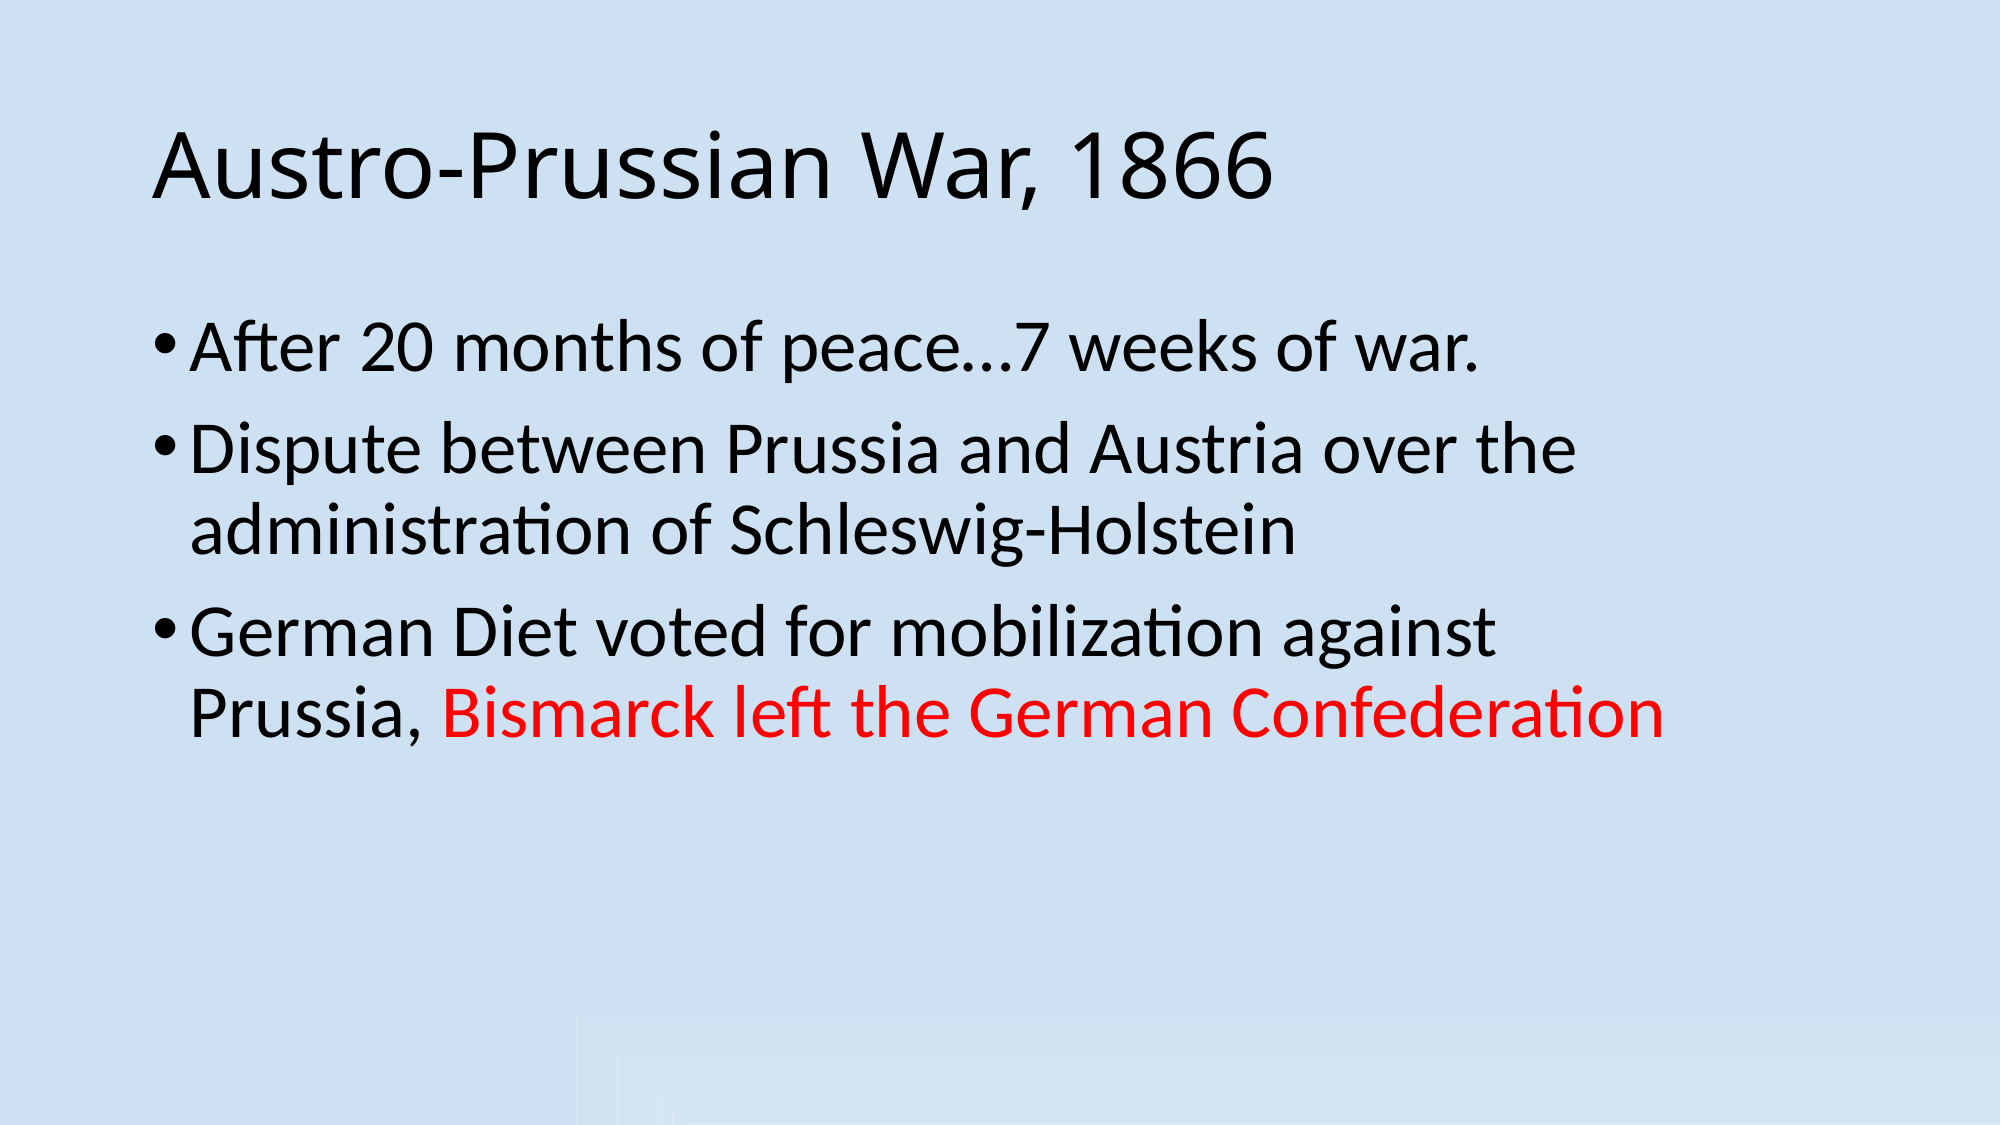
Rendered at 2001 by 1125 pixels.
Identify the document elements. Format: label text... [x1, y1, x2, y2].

title Austro-Prussian War, 1866 [137, 59, 1863, 278]
list After 20 months of peace…7 weeks of war. Dispute between Prussia and Austria over the administration of Schleswig-Holstein German Diet voted for mobilization against Prussia, Bismarck left the German Confederation [137, 299, 1863, 1014]
